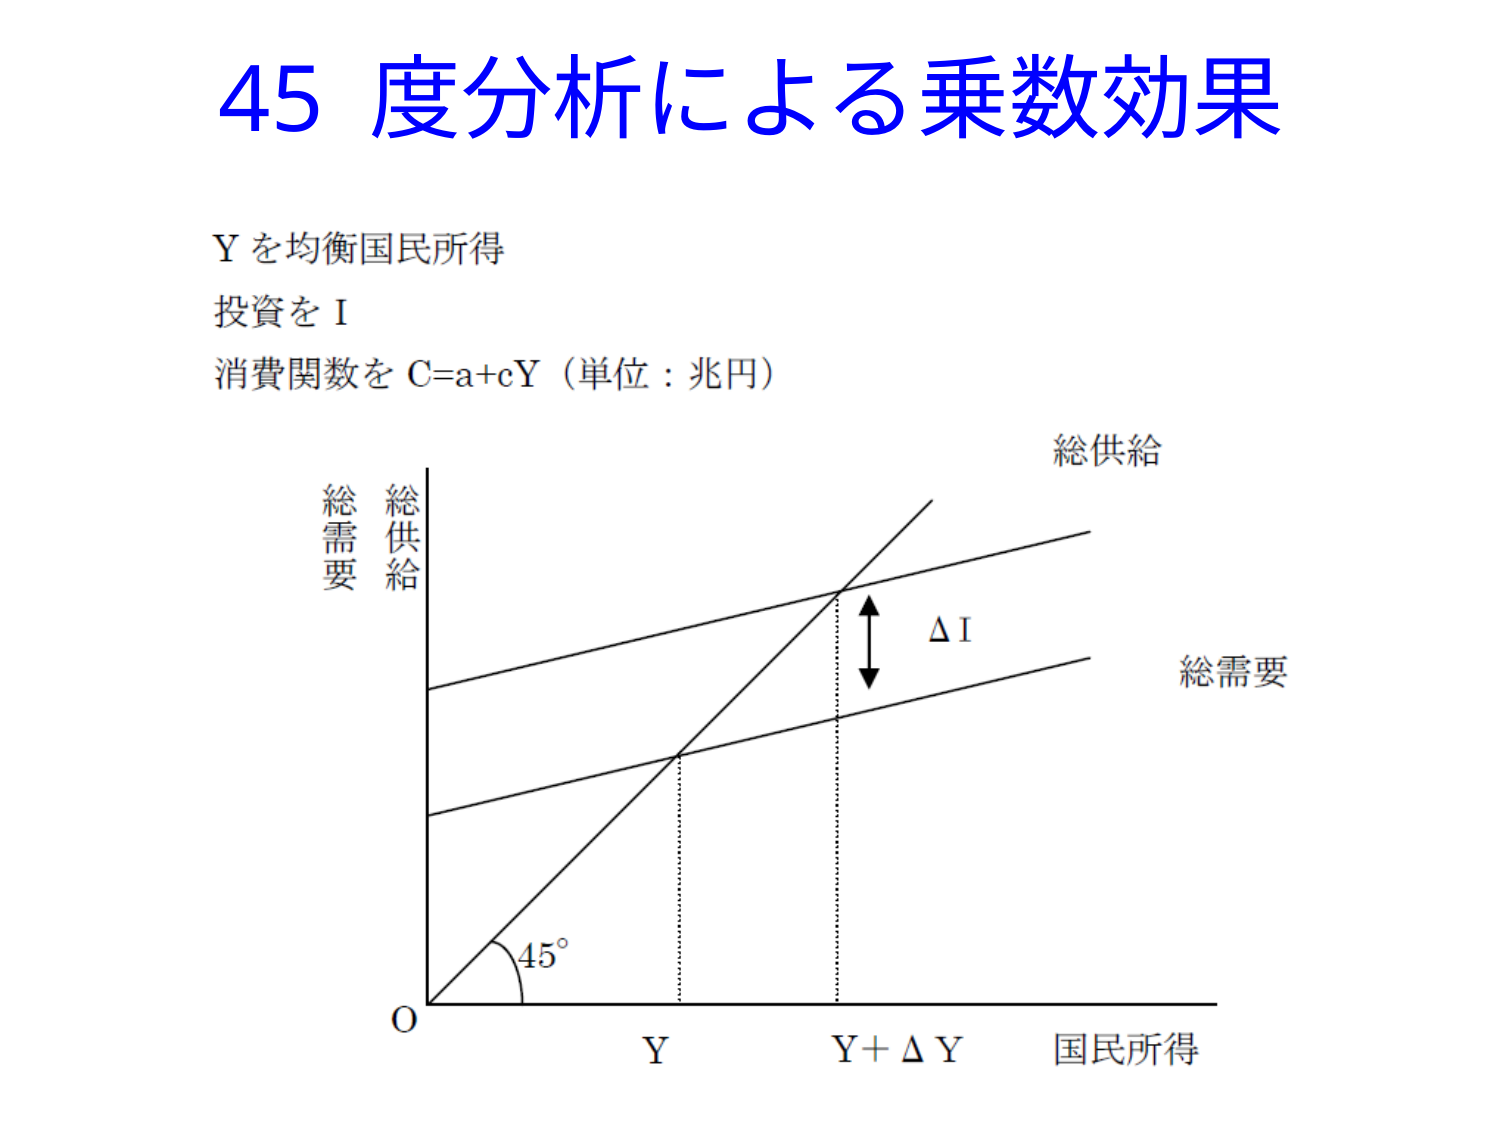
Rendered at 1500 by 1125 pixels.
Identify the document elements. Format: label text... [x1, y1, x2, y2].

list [206, 207, 1318, 1087]
title 45 度分析による乗数効果 [76, 0, 1427, 189]
